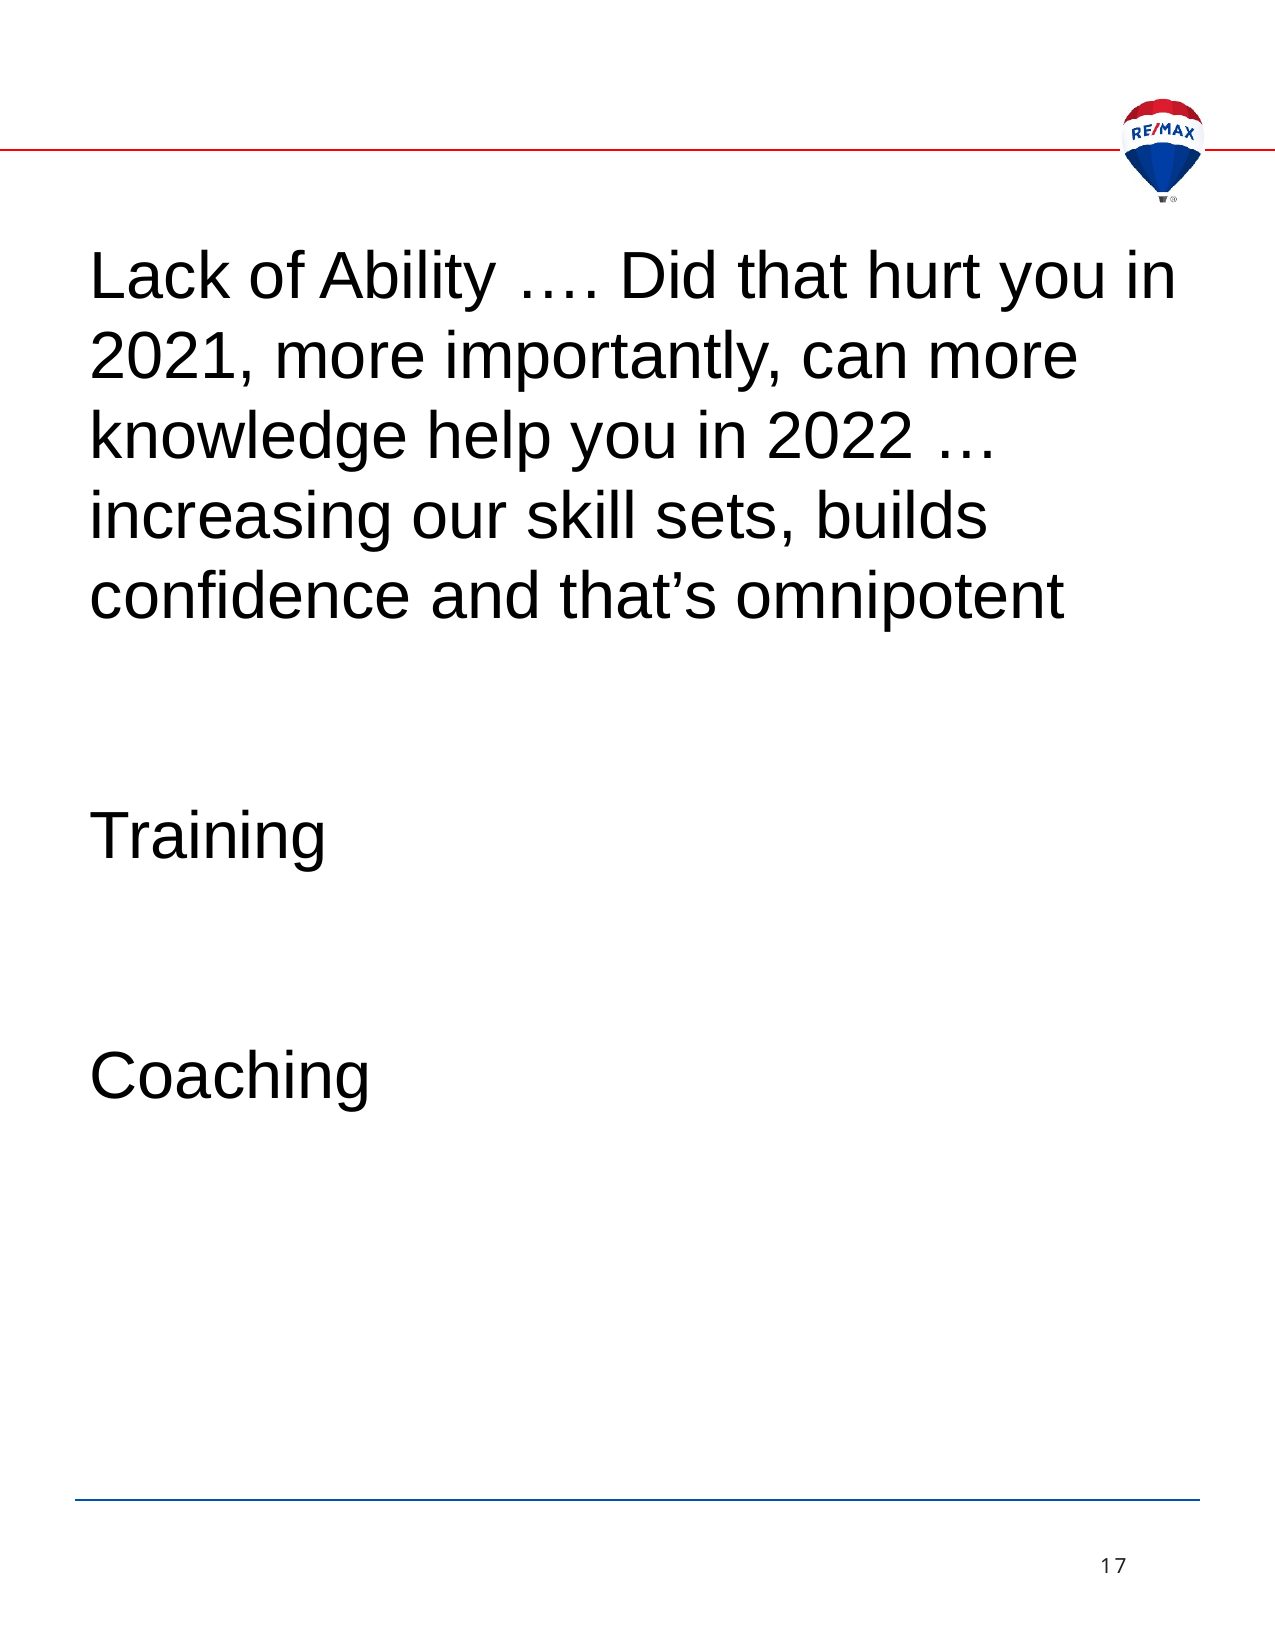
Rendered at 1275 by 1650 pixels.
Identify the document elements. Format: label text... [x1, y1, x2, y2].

picture [1120, 96, 1205, 204]
slide_number 17 [1093, 1552, 1138, 1583]
text_box Lack of Ability …. Did that hurt you in 2021, more importantly, can more knowledge help you in 2022 … increasing our skill sets, builds confidence and that’s omnipotent Training Coaching [74, 224, 1200, 1120]
